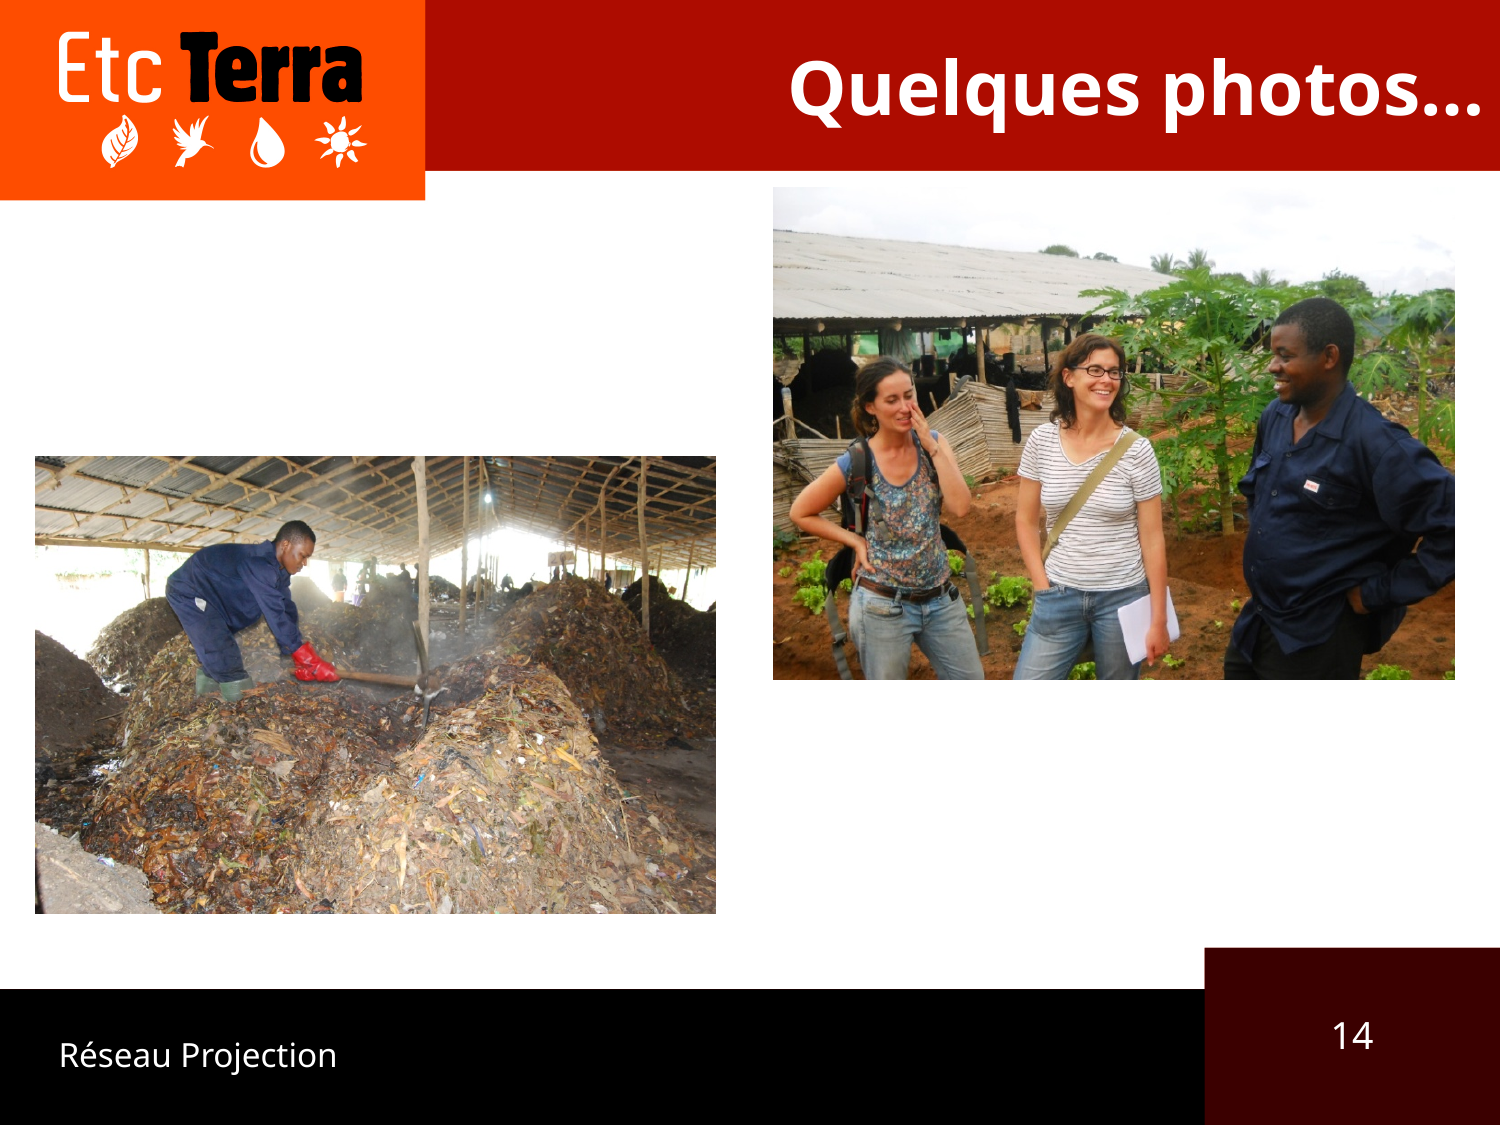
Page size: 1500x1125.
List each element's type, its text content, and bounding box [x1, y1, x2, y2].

title Quelques photos… [454, 0, 1500, 172]
picture [0, 0, 1500, 1125]
footer Réseau Projection [43, 1026, 519, 1087]
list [34, 456, 717, 915]
slide_number 14 [1204, 948, 1500, 1125]
